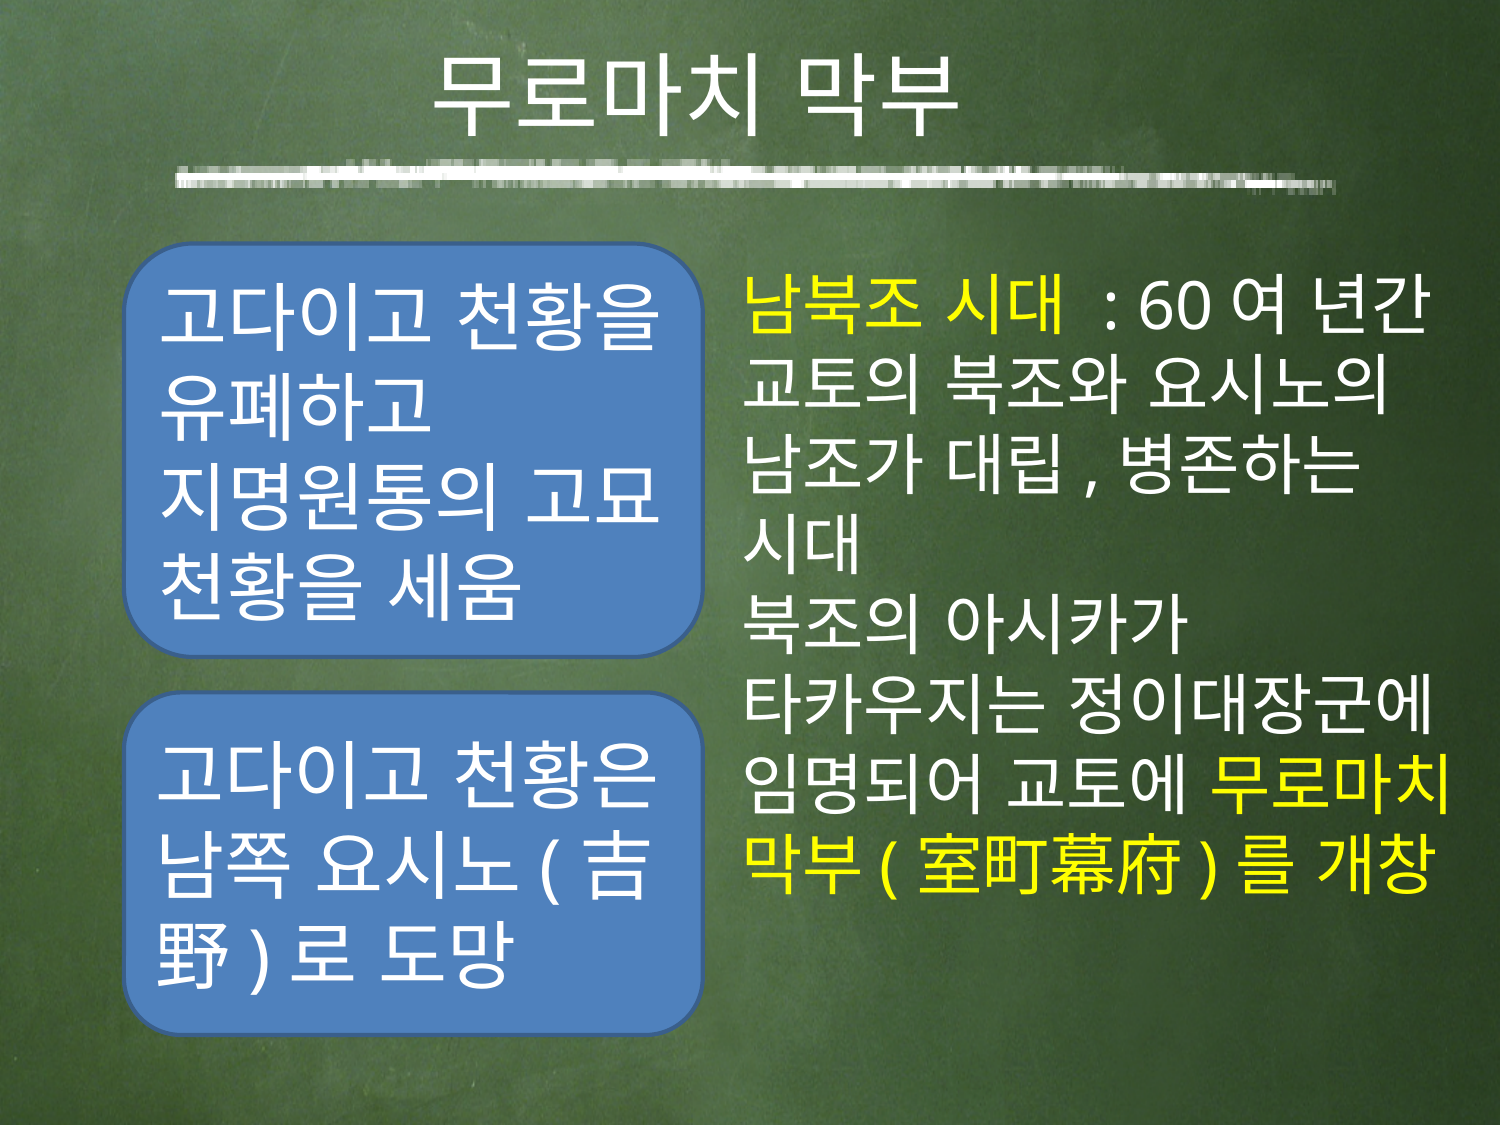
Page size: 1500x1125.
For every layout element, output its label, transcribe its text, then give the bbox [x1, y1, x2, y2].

text_box 남북조 시대 : 60여 년간 교토의 북조와 요시노의 남조가 대립,병존하는 시대 북조의 아시카가 타카우지는 정이대장군에 임명되어 교토에 무로마치 막부(室町幕府)를 개창 [726, 255, 1477, 910]
text_box 고다이고 천황은 남쪽 요시노(吉野)로 도망 [121, 690, 705, 1038]
text_box 고다이고 천황을 유폐하고 지명원통의 고묘 천황을 세움 [121, 252, 705, 660]
picture [0, 0, 1500, 1125]
text_box 무로마치 막부 [159, 30, 1235, 101]
